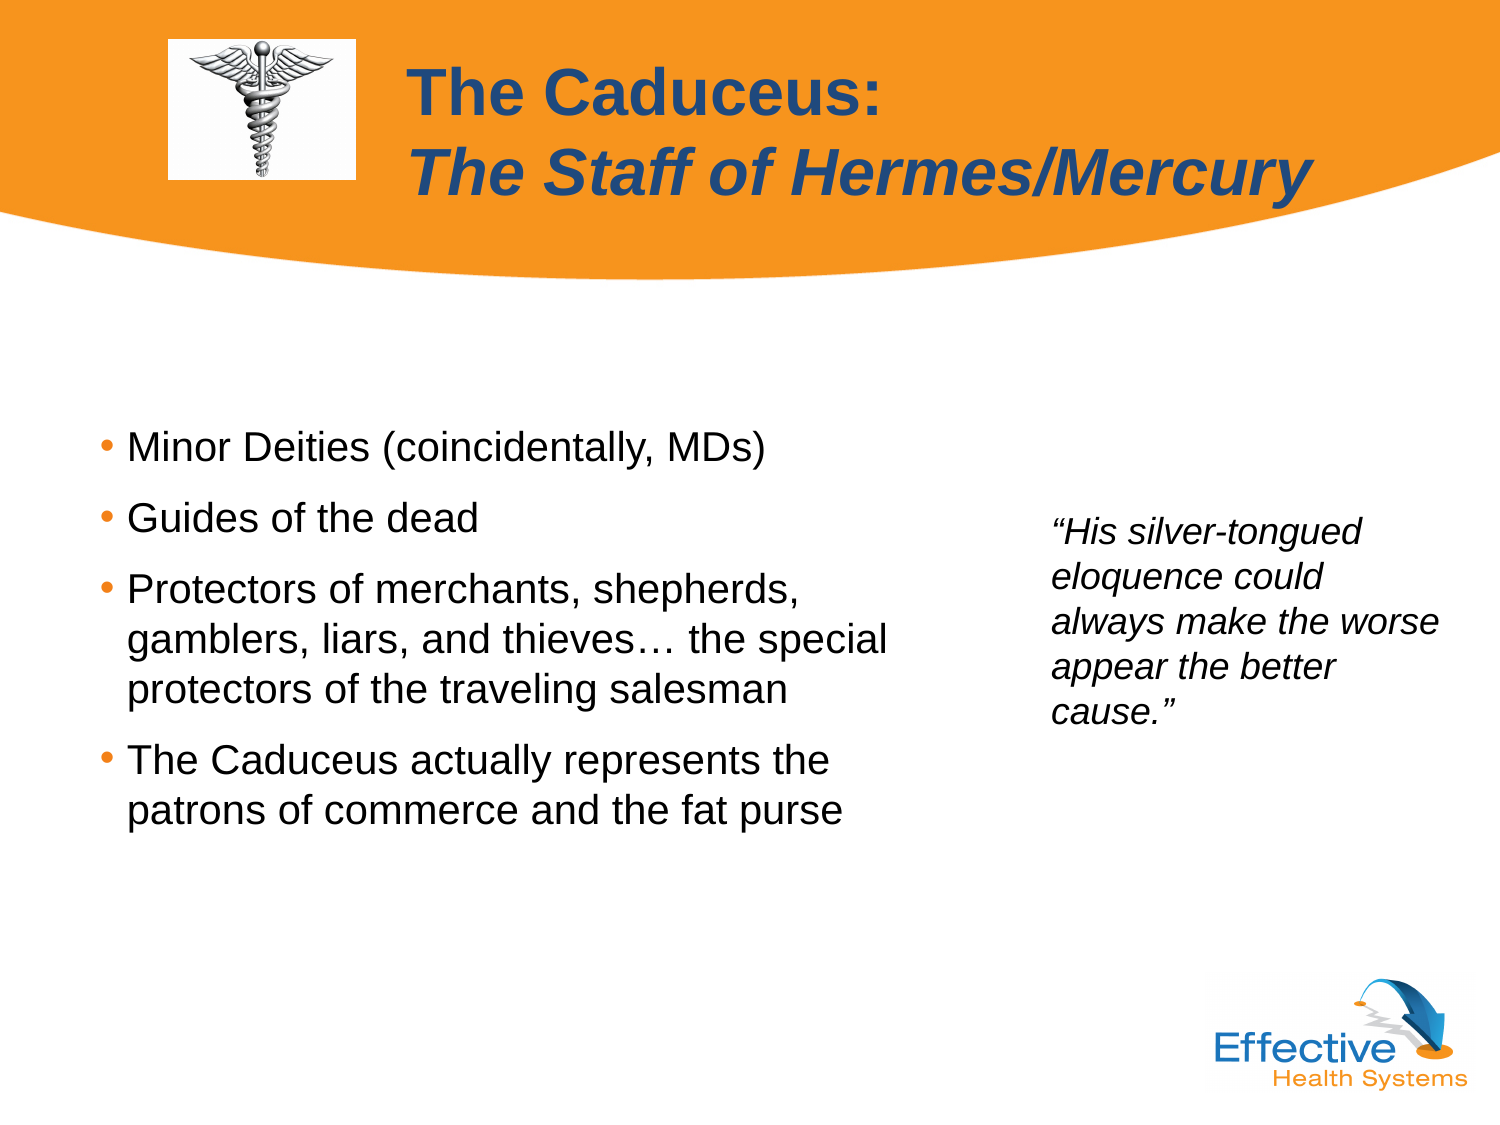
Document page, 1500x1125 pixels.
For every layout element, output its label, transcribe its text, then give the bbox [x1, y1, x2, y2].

text_box “His silver-tongued eloquence could always make the worse appear the better cause.” [1036, 499, 1462, 739]
title The Caduceus: The Staff of Hermes/Mercury [391, 39, 1407, 219]
picture [0, 0, 1500, 1125]
list Minor Deities (coincidentally, MDs) Guides of the dead Protectors of merchants, shepherds, gamblers, liars, and thieves… the special protectors of the traveling salesman The Caduceus actually represents the patrons of commerce and the fat purse [74, 412, 975, 977]
